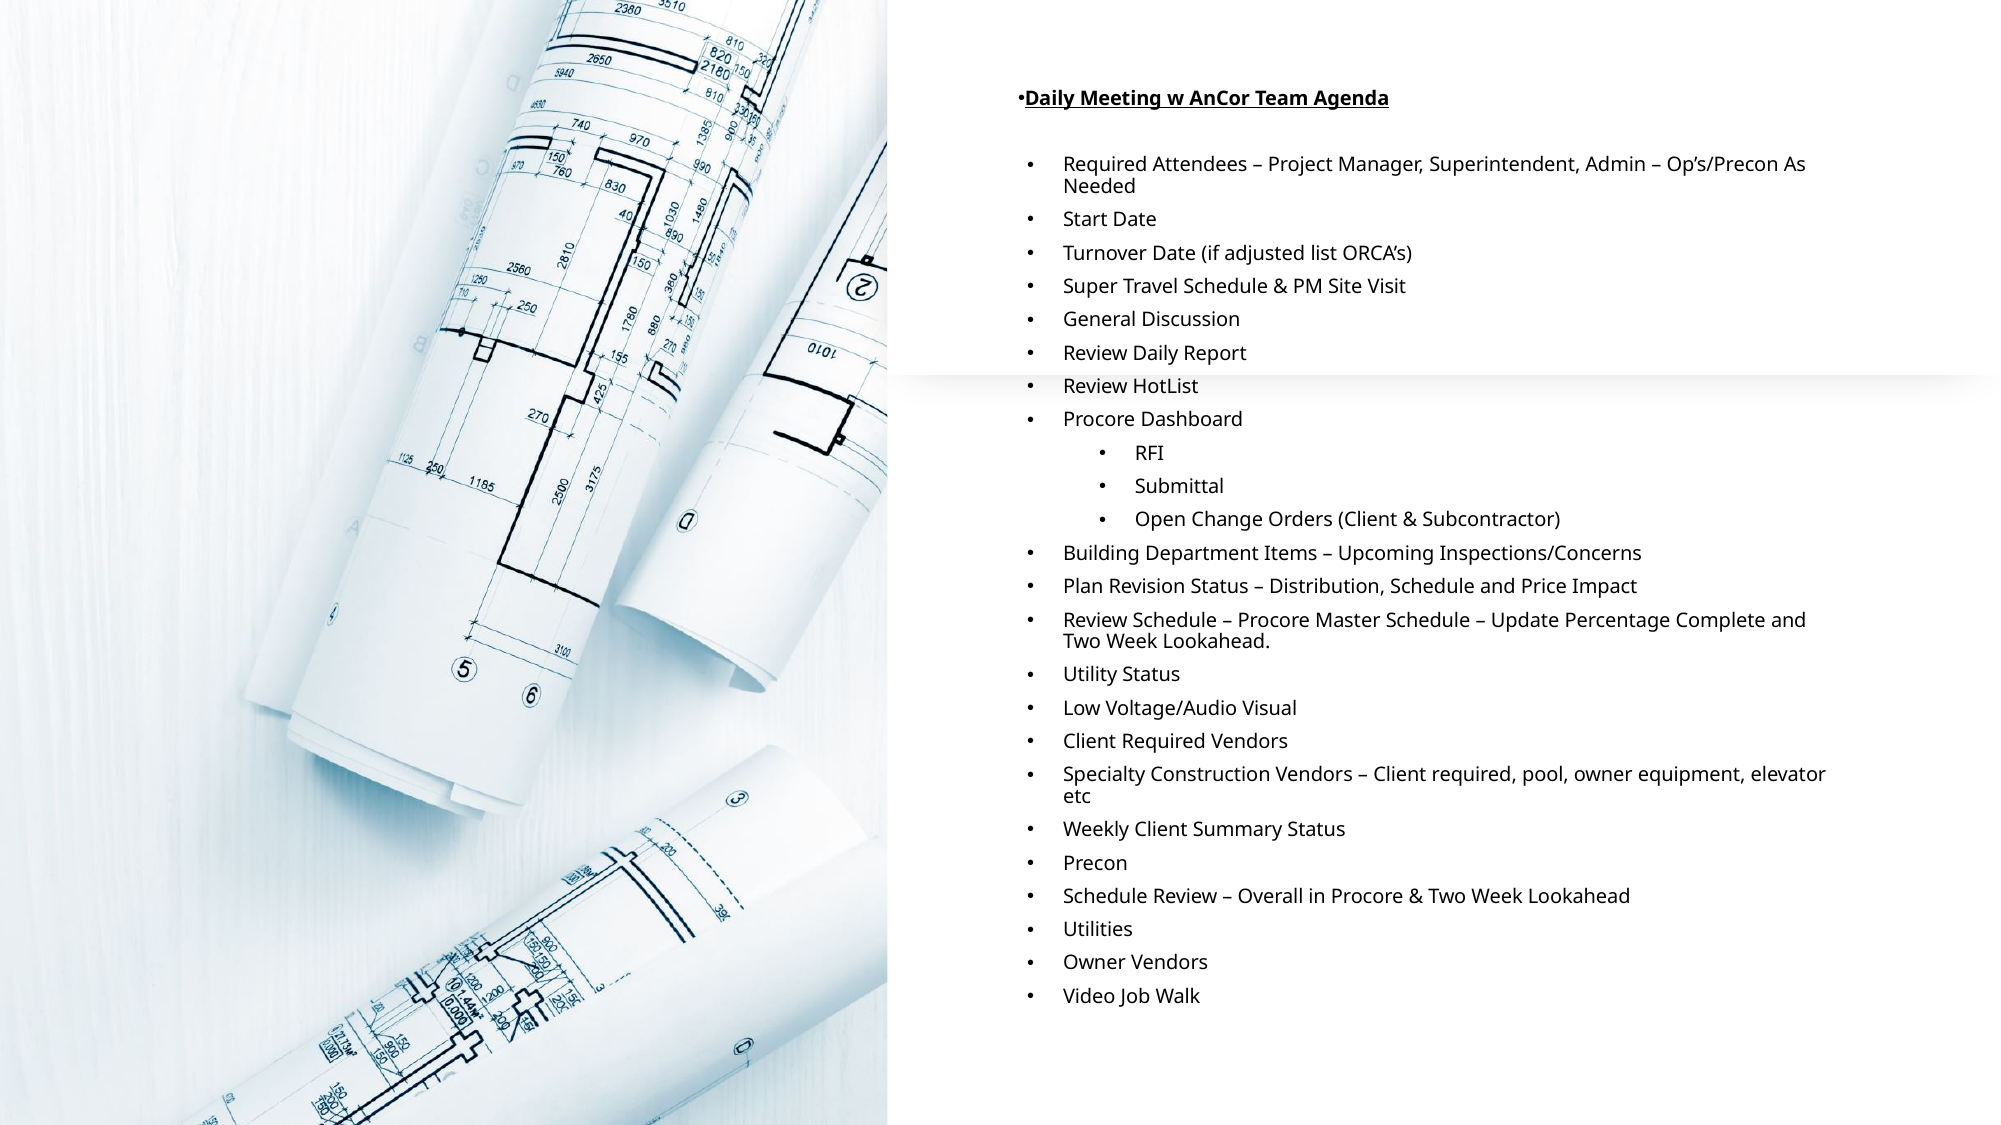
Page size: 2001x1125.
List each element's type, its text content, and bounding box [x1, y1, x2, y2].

text_box Daily Meeting w AnCor Team Agenda Required Attendees – Project Manager, Superintendent, Admin – Op’s/Precon As Needed Start Date Turnover Date (if adjusted list ORCA’s) Super Travel Schedule & PM Site Visit General Discussion Review Daily Report Review HotList Procore Dashboard RFI Submittal Open Change Orders (Client & Subcontractor) Building Department Items – Upcoming Inspections/Concerns Plan Revision Status – Distribution, Schedule and Price Impact Review Schedule – Procore Master Schedule – Update Percentage Complete and Two Week Lookahead. Utility Status Low Voltage/Audio Visual Client Required Vendors Specialty Construction Vendors – Client required, pool, owner equipment, elevator etc Weekly Client Summary Status Precon Schedule Review – Overall in Procore & Two Week Lookahead Utilities Owner Vendors Video Job Walk [1003, 80, 1864, 1024]
picture [0, 0, 888, 1125]
text_box [888, 0, 2000, 376]
text_box [888, 376, 2000, 1125]
